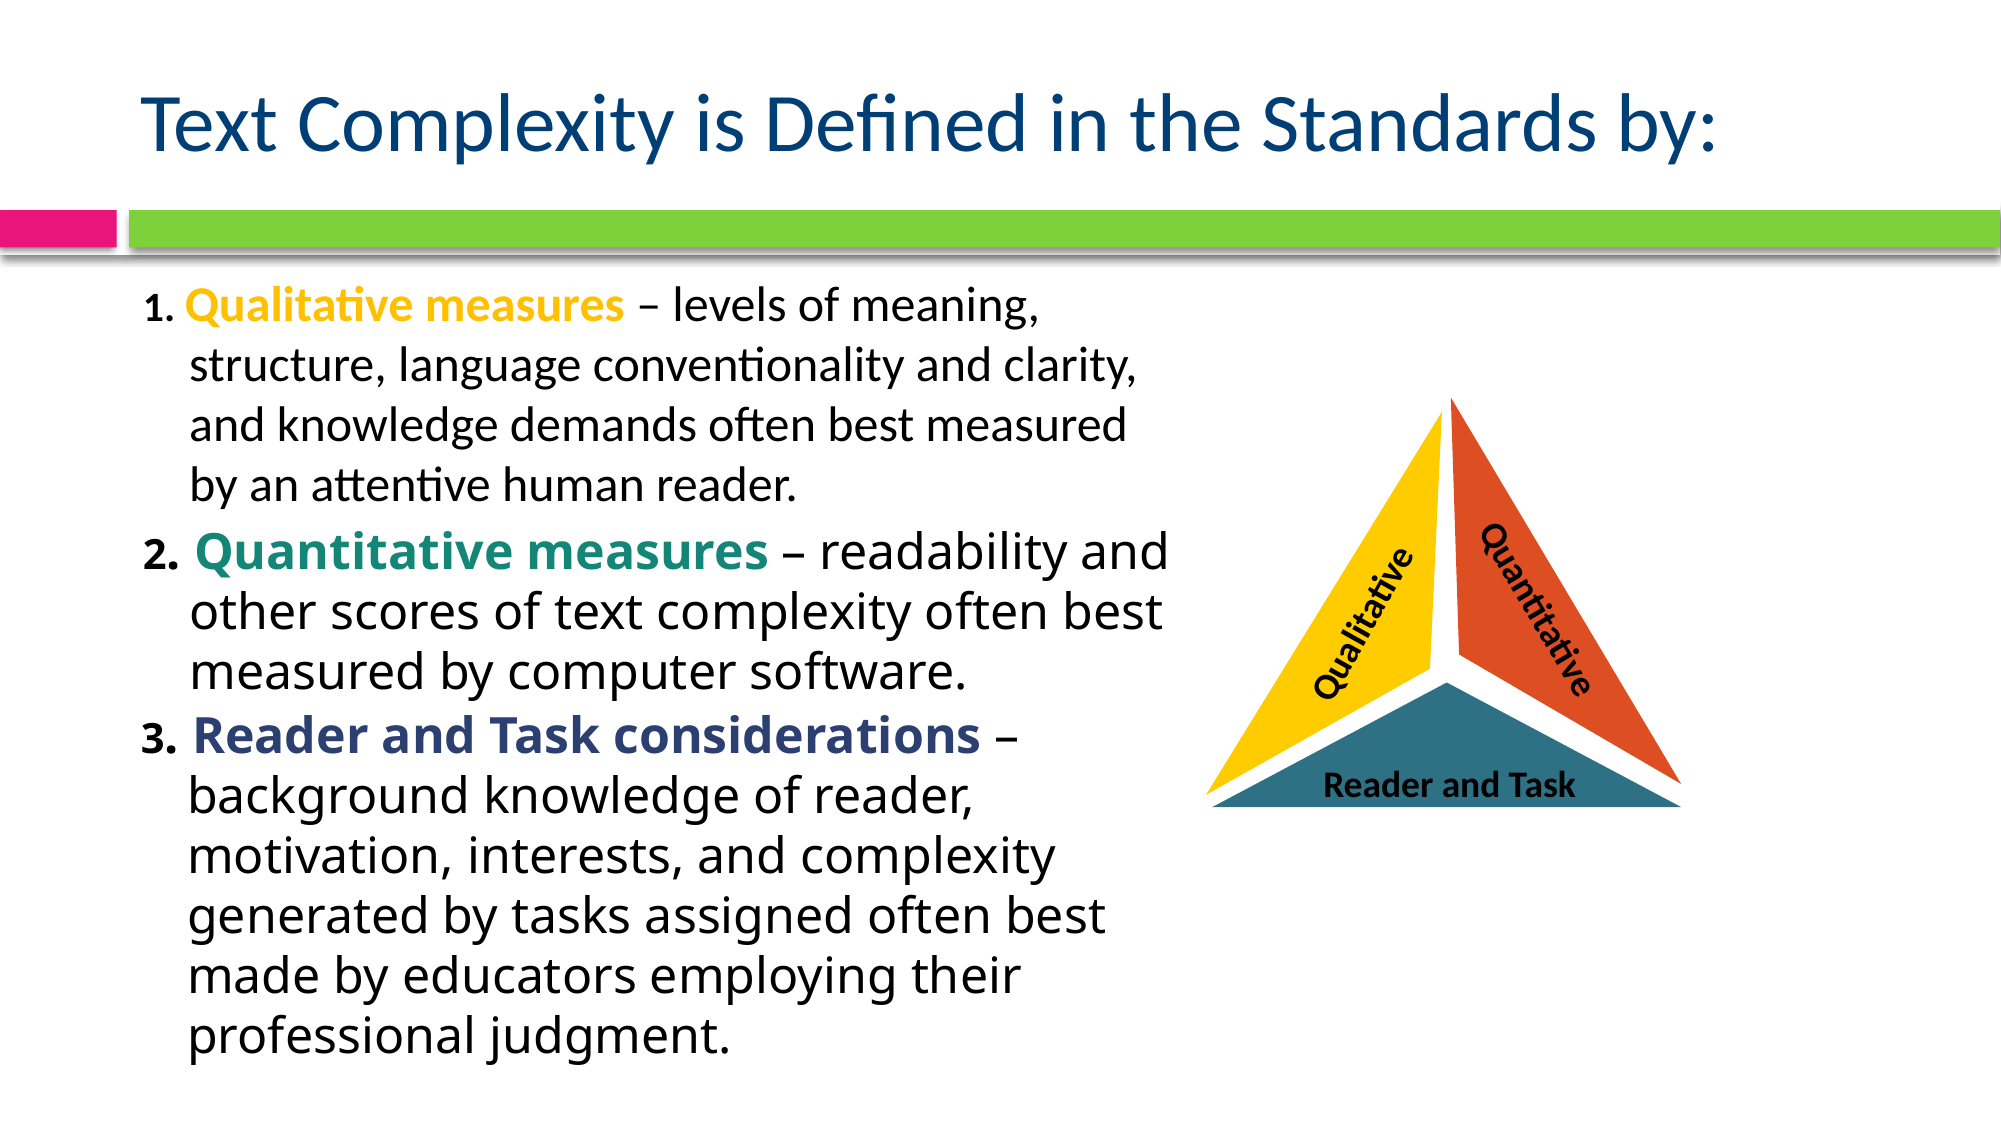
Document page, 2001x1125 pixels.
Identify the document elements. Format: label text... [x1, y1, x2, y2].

text_box Text Complexity is Defined in the Standards by: [51, 0, 1960, 174]
text_box [324, 212, 1675, 332]
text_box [52, 264, 1440, 397]
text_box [50, 682, 1682, 1015]
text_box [52, 397, 1575, 682]
